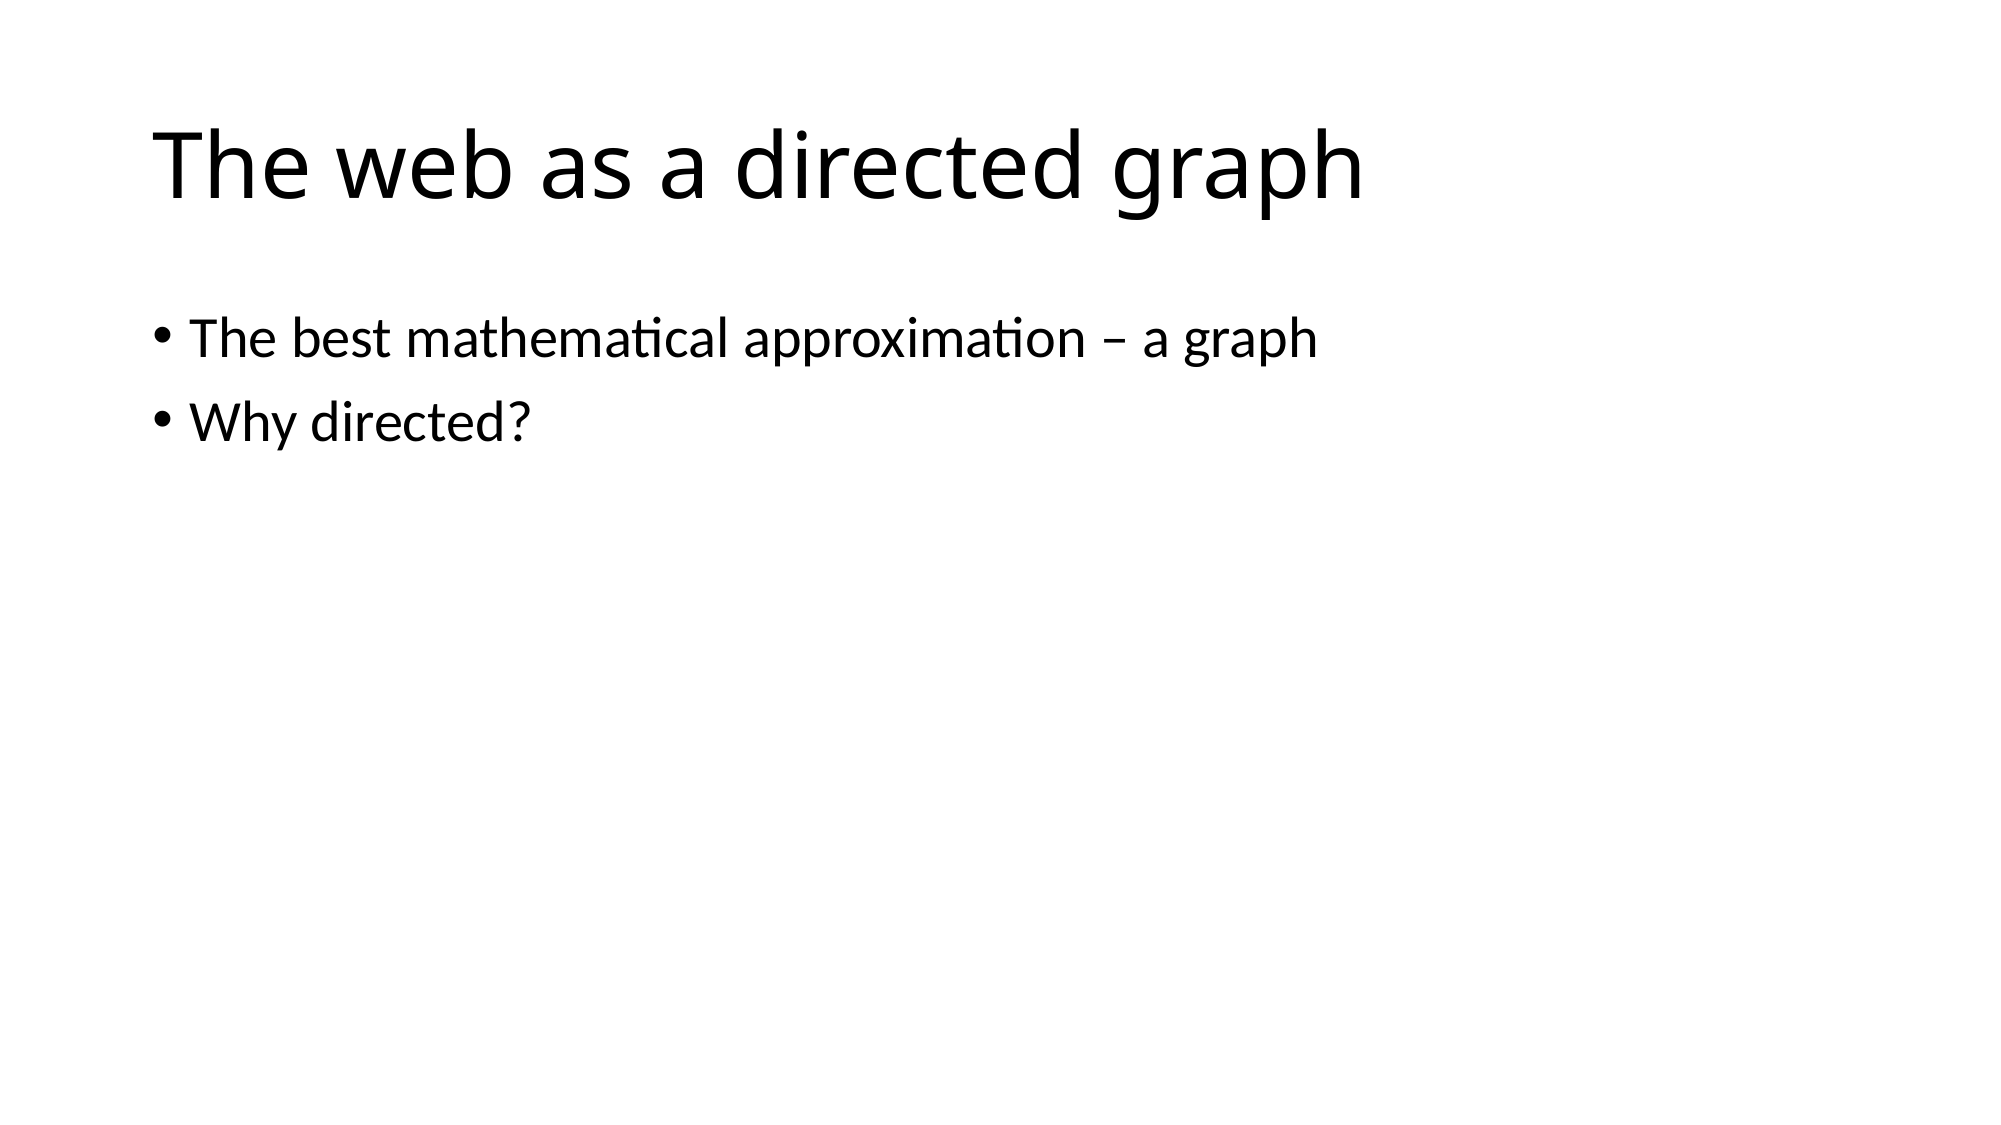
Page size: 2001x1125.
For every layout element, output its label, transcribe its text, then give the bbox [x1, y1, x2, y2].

title The web as a directed graph [137, 59, 1863, 278]
list The best mathematical approximation – a graph Why directed? [137, 299, 1863, 1014]
